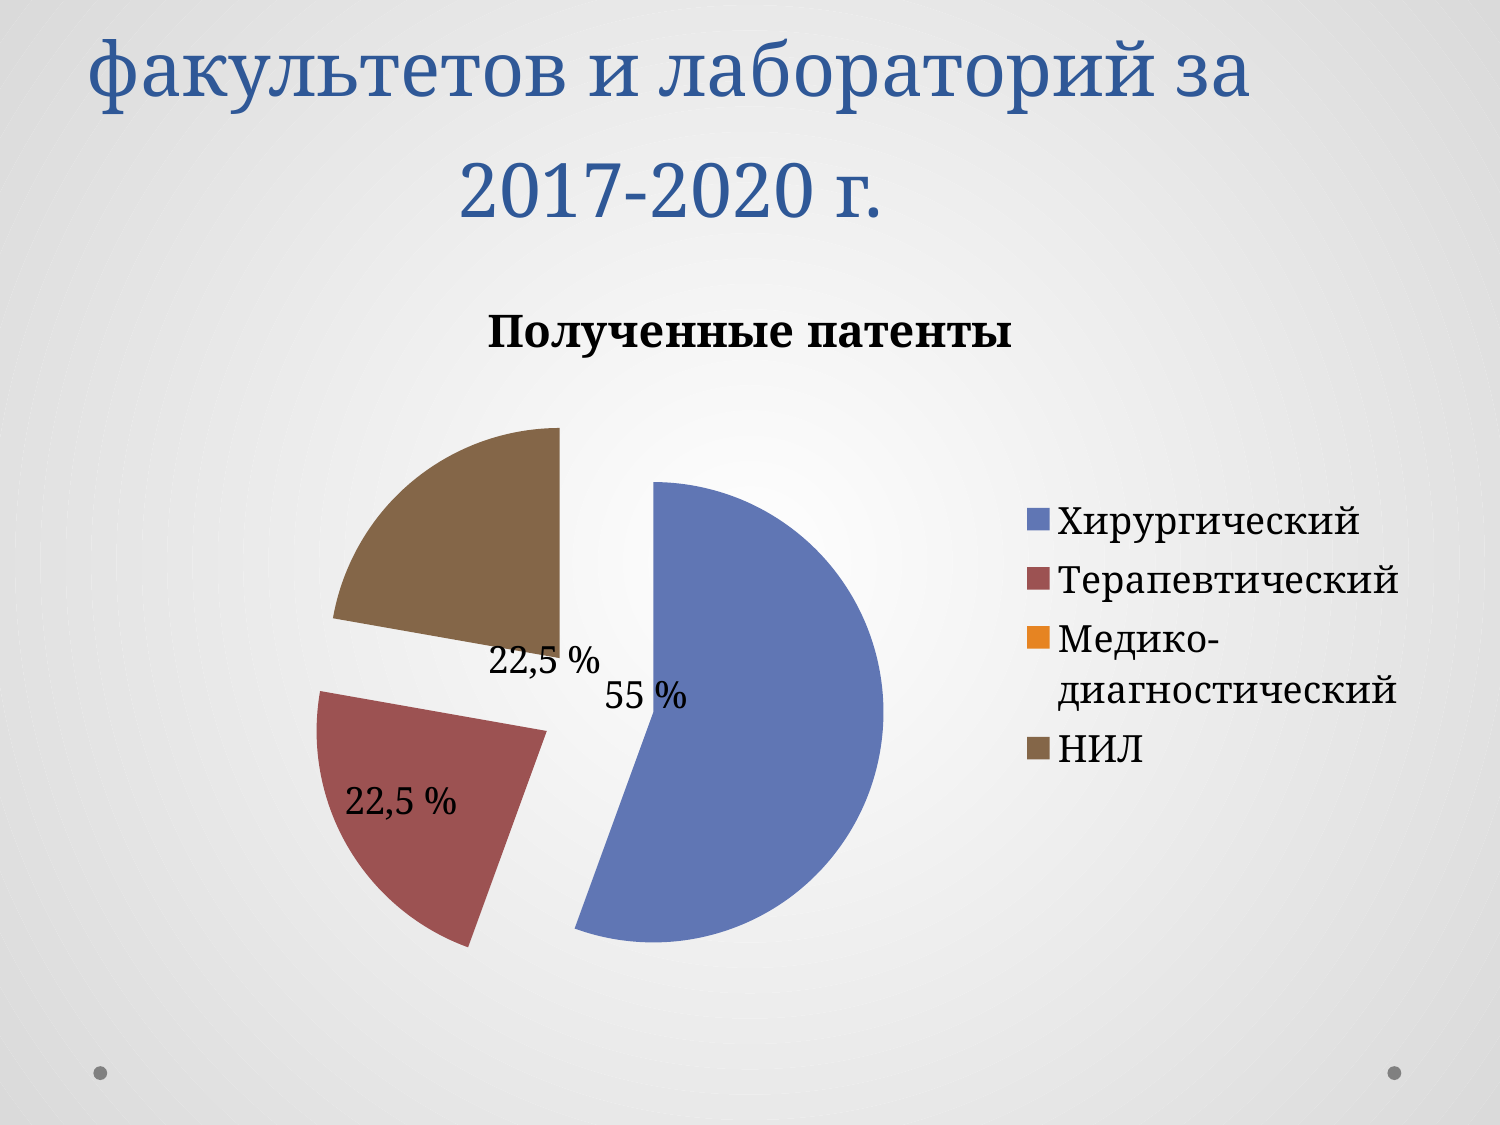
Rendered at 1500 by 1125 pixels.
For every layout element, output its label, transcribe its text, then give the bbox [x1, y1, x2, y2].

chart [74, 262, 1426, 1006]
title Патентная деятельность факультетов и лабораторий за 2017-2020 г. [0, 0, 1341, 240]
